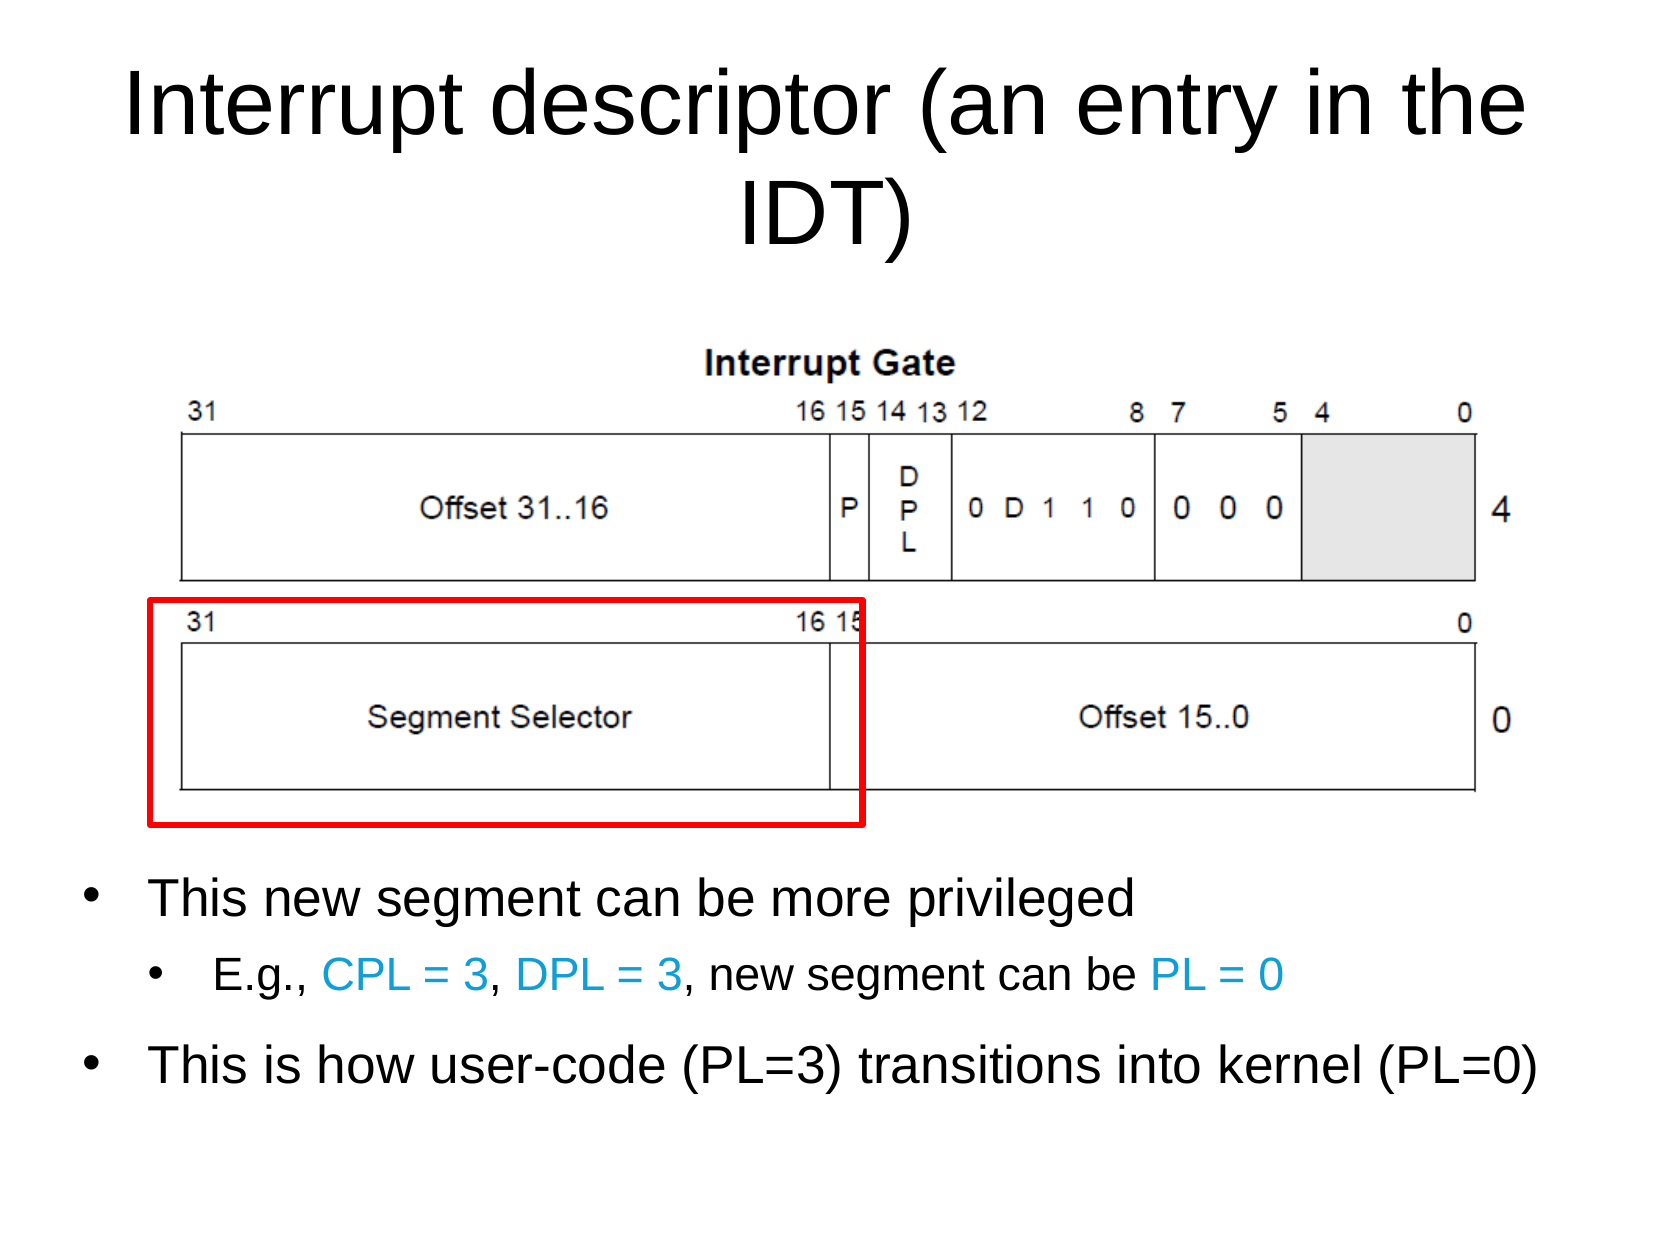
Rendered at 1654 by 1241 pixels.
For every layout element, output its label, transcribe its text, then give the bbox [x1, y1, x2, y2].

title Interrupt descriptor (an entry in the IDT) [82, 49, 1571, 257]
picture [149, 328, 1537, 826]
list This new segment can be more privileged E.g., CPL = 3, DPL = 3, new segment can be PL = 0 This is how user-code (PL=3) transitions into kernel (PL=0) [82, 862, 1571, 1163]
